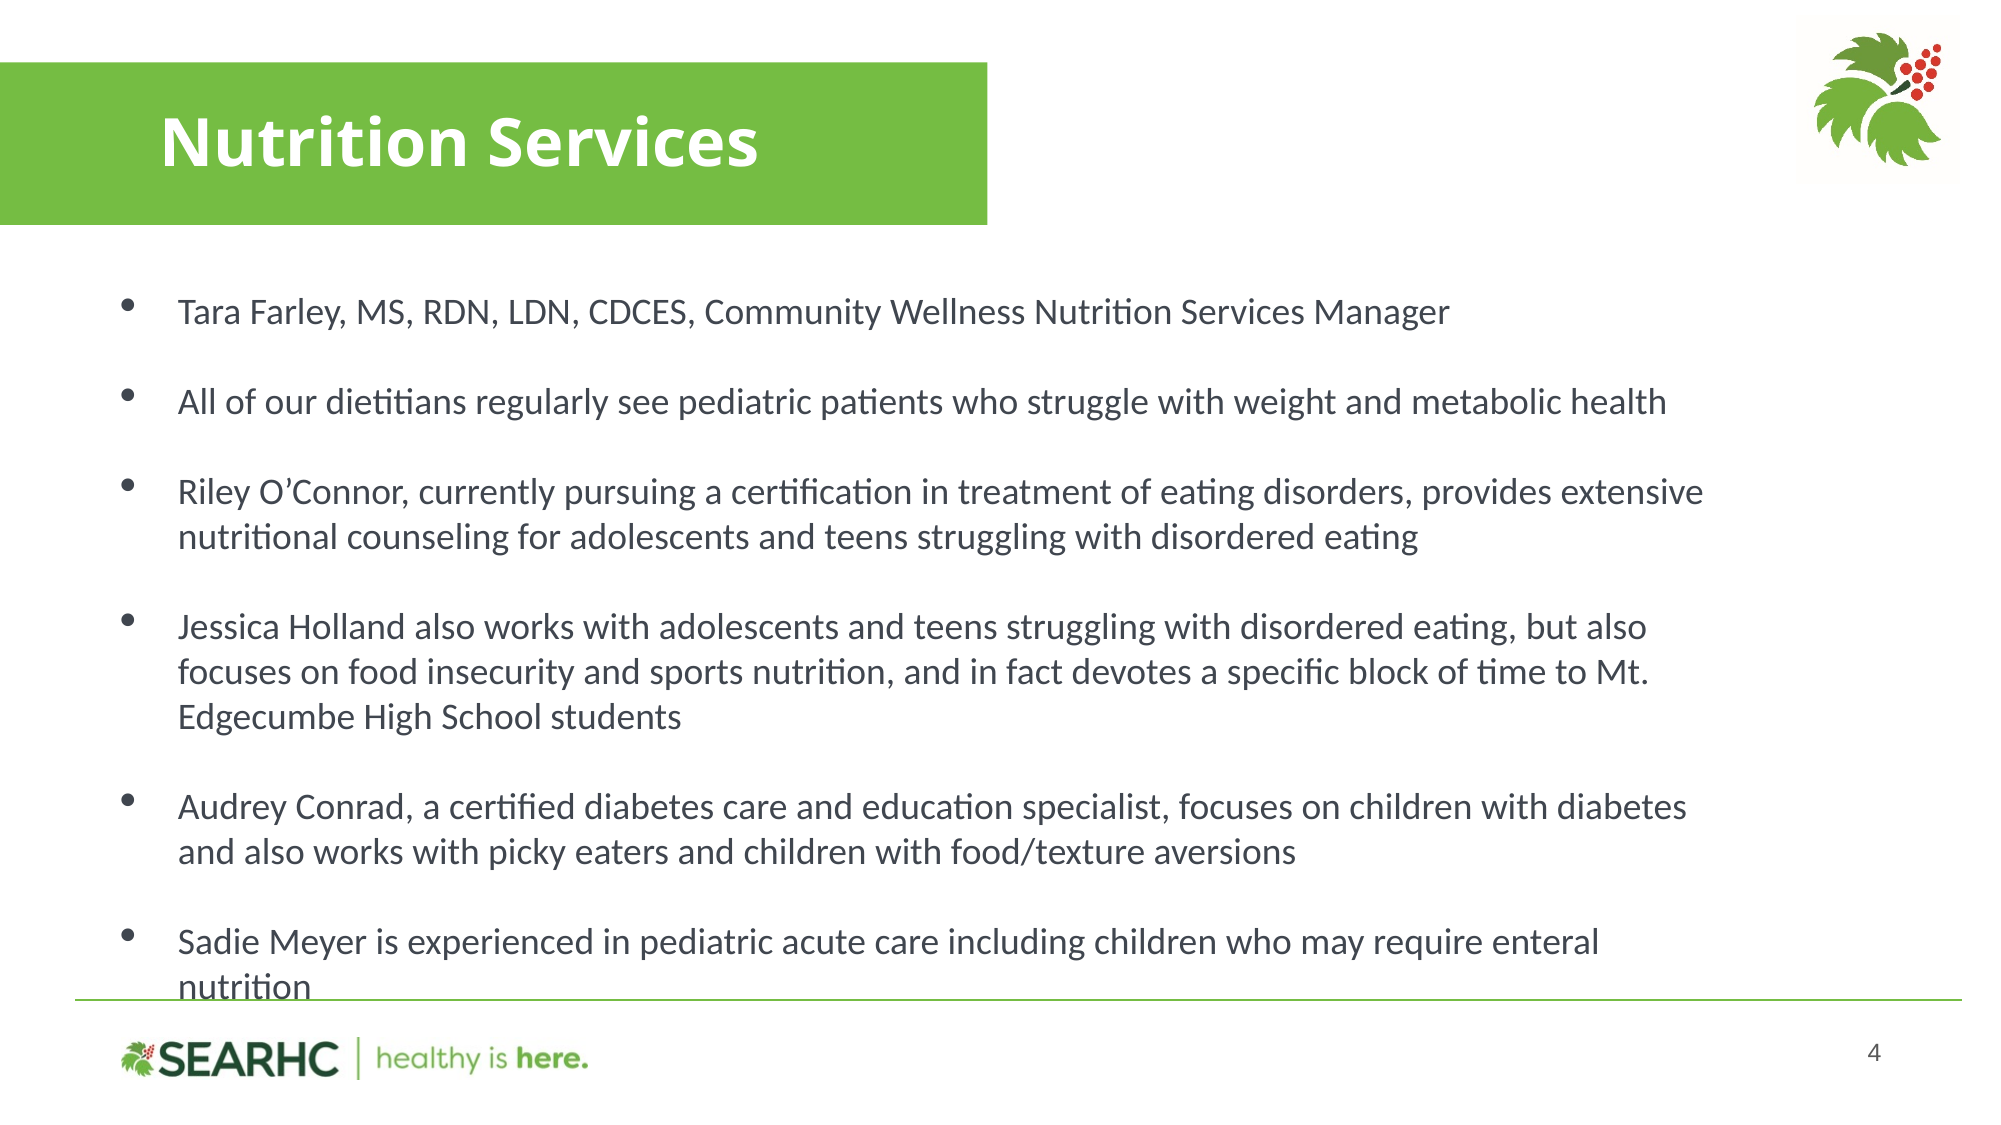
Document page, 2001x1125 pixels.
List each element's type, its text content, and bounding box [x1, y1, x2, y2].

list Tara Farley, MS, RDN, LDN, CDCES, Community Wellness Nutrition Services Manager All of our dietitians regularly see pediatric patients who struggle with weight and metabolic health Riley O’Connor, currently pursuing a certification in treatment of eating disorders, provides extensive nutritional counseling for adolescents and teens struggling with disordered eating Jessica Holland also works with adolescents and teens struggling with disordered eating, but also focuses on food insecurity and sports nutrition, and in fact devotes a specific block of time to Mt. Edgecumbe High School students Audrey Conrad, a certified diabetes care and education specialist, focuses on children with diabetes and also works with picky eaters and children with food/texture aversions Sadie Meyer is experienced in pediatric acute care including children who may require enteral nutrition [121, 287, 1710, 759]
picture [1796, 15, 1960, 184]
list Nutrition Services [121, 99, 927, 225]
picture [121, 1037, 588, 1080]
